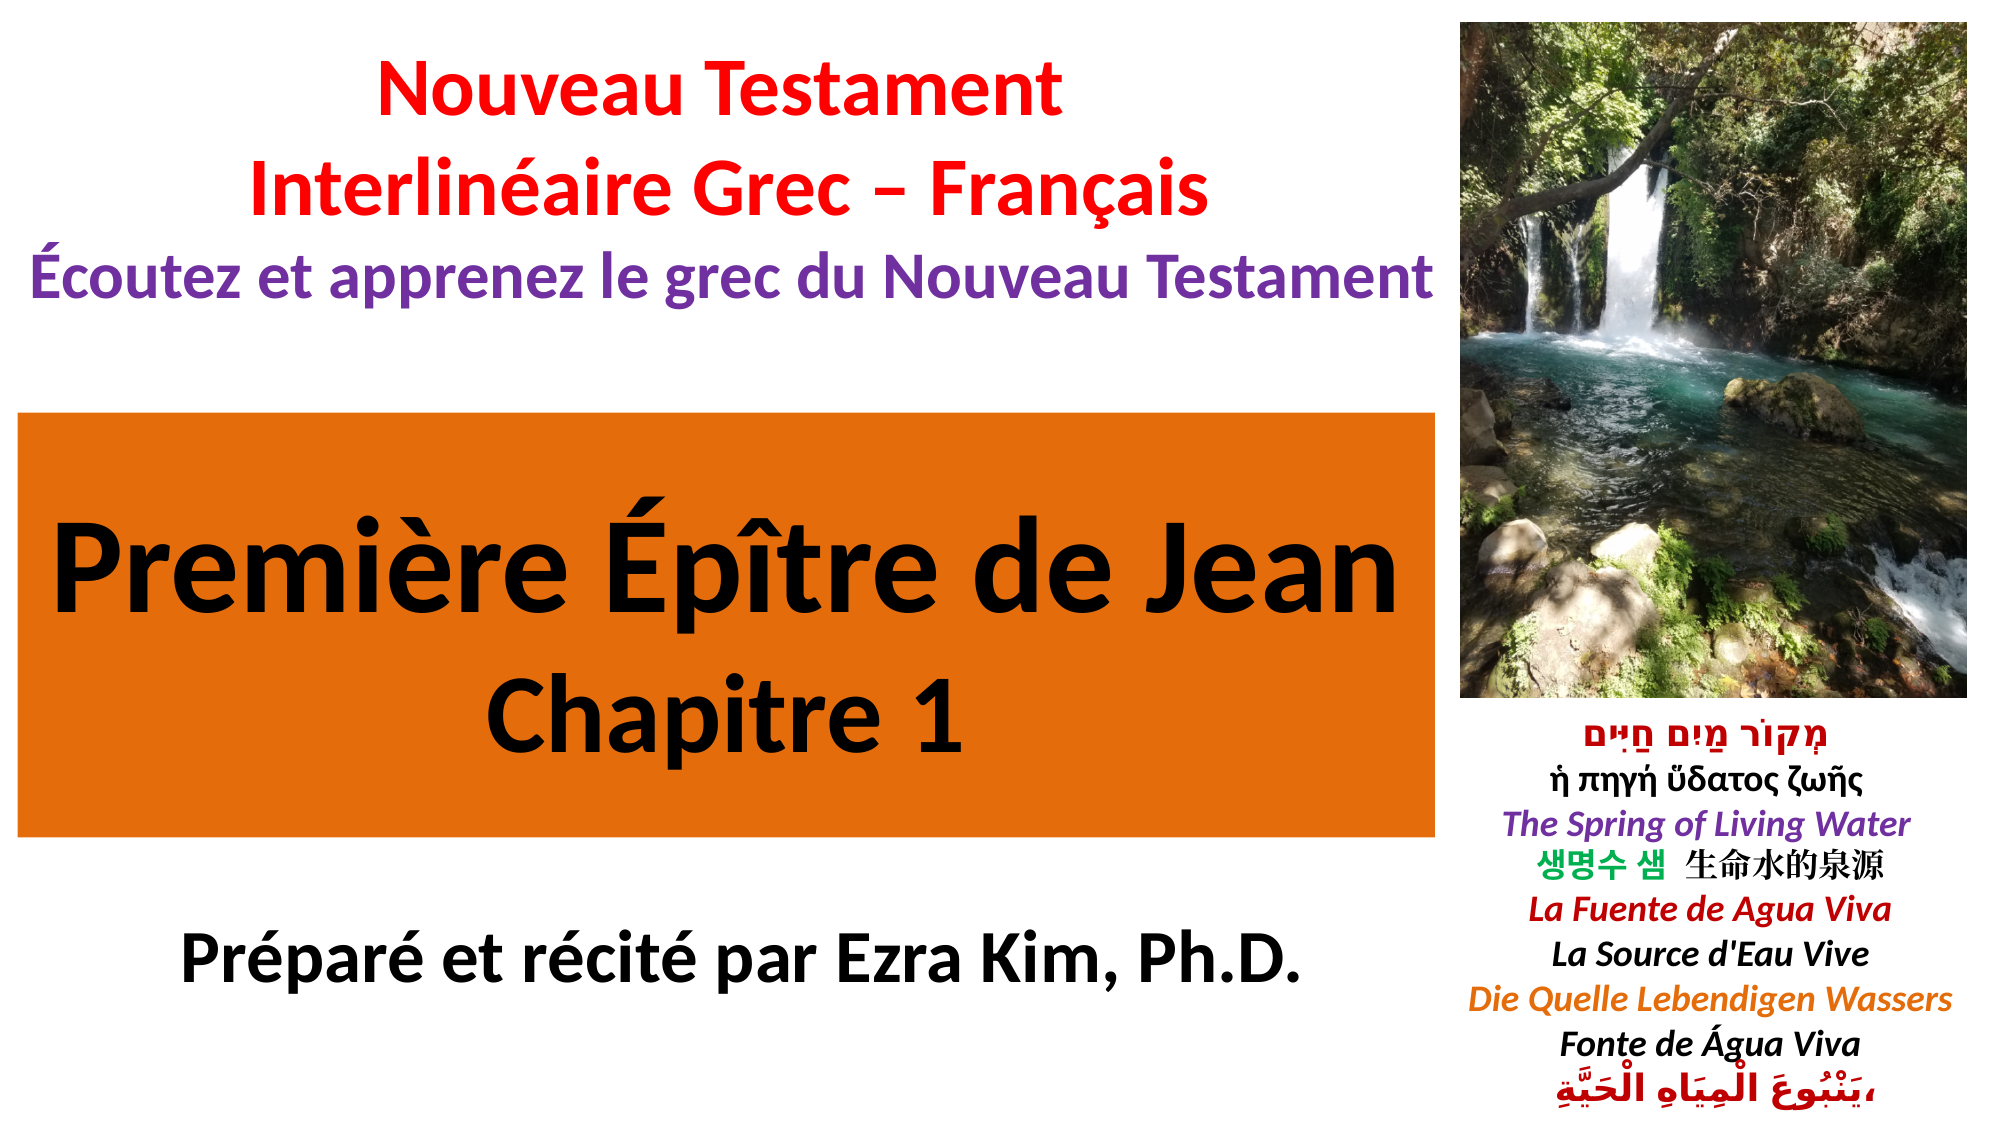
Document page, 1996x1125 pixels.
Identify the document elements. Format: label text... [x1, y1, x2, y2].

text_box Nouveau Testament Interlinéaire Grec – Français Écoutez et apprenez le grec du Nouveau Testament [0, 24, 1456, 320]
text_box מְקוֹר מַיִם חַיִּים ἡ πηγή ὕδατος ζωῆς The Spring of Living Water 생명수 샘 生命水的泉源 La Fuente de Agua Viva La Source d'Eau Vive Die Quelle Lebendigen Wassers Fonte de Água Viva ‎ يَنْبُوعَ الْمِيَاهِ الْحَيَّةِ، [1450, 701, 1972, 1116]
subtitle Préparé et récité par Ezra Kim, Ph.D. [142, 900, 1343, 1013]
title Première Épître de Jean Chapitre 1 [17, 412, 1435, 838]
picture [1459, 22, 1967, 698]
